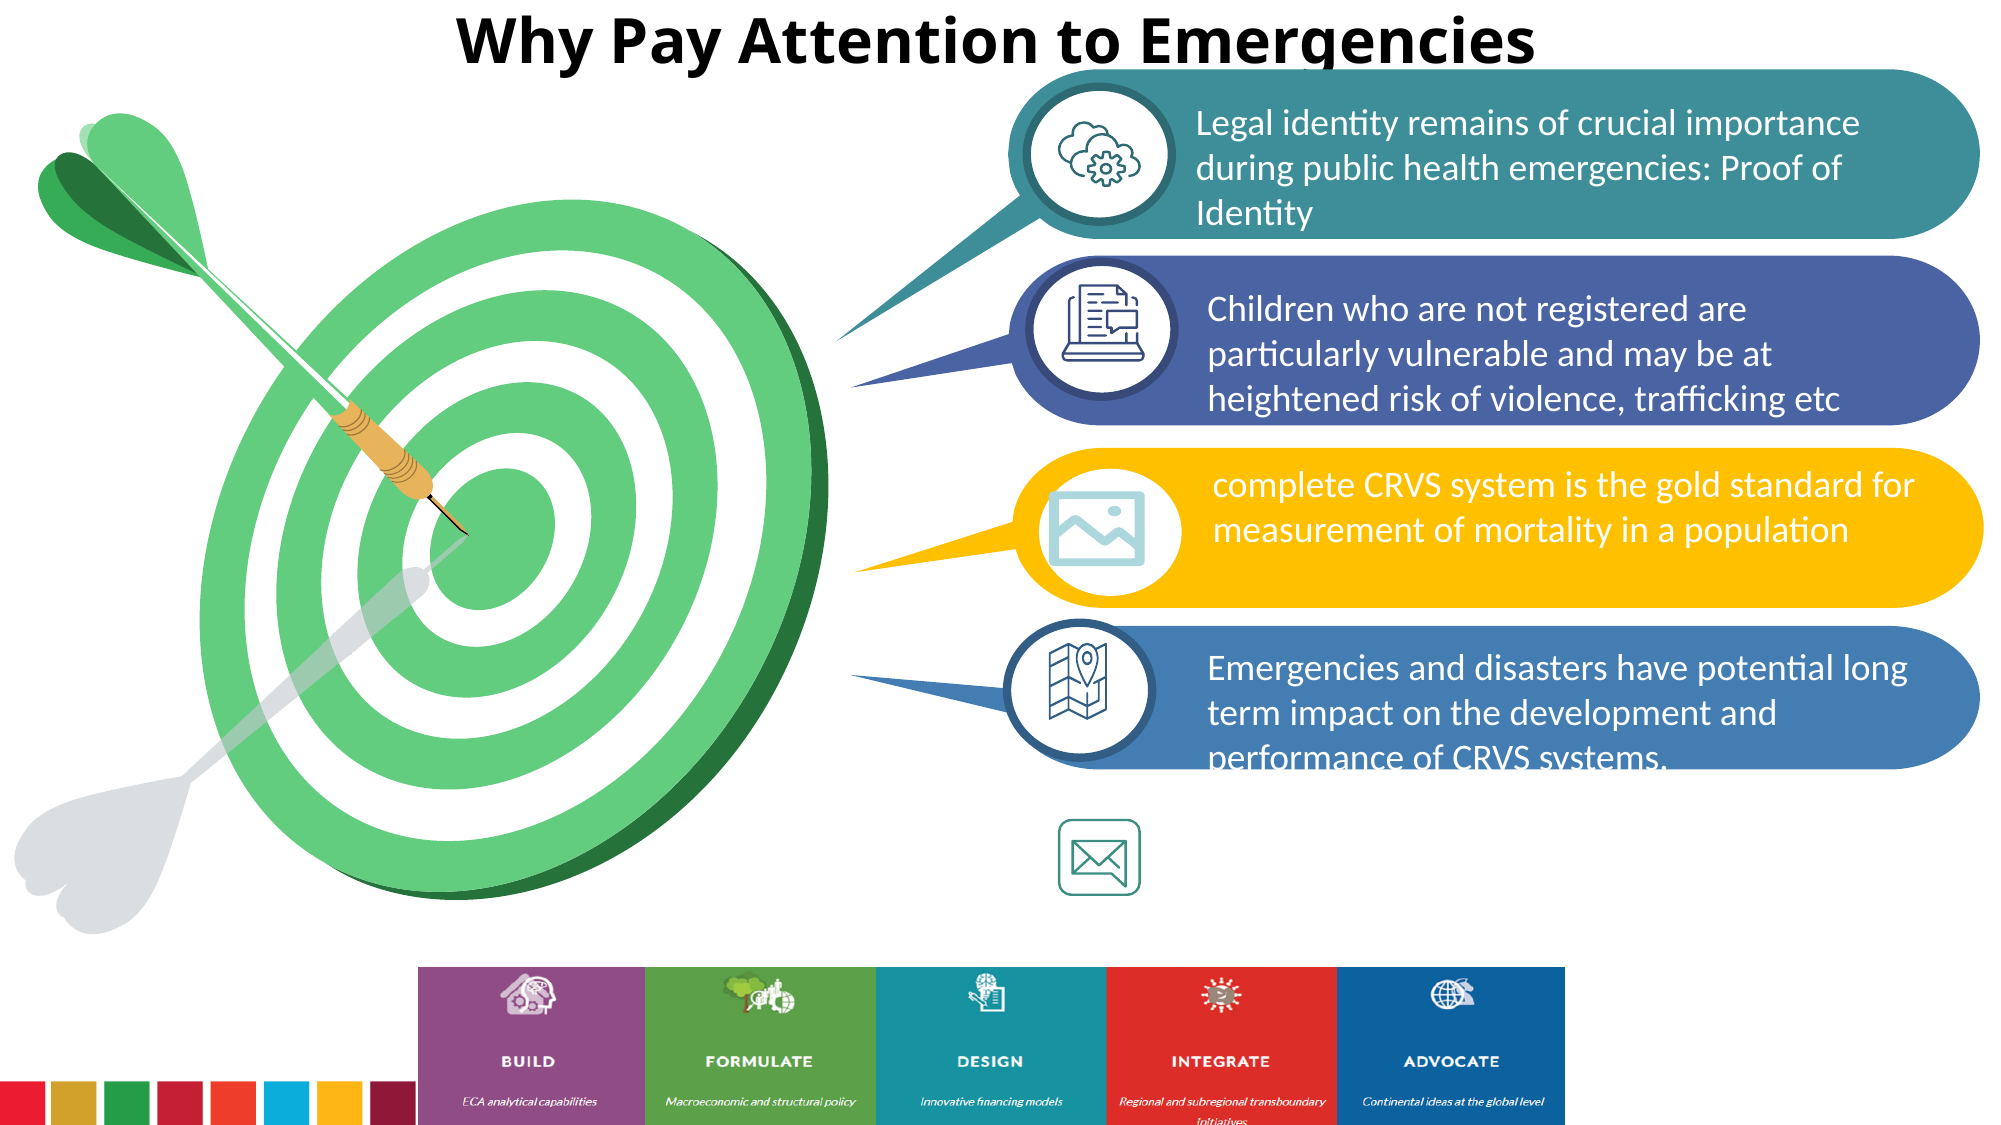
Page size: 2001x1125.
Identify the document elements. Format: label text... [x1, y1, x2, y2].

picture [0, 967, 1565, 1125]
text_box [14, 69, 1980, 935]
text_box Why Pay Attention to Emergencies [442, 0, 1553, 69]
text_box [1980, 502, 1985, 554]
